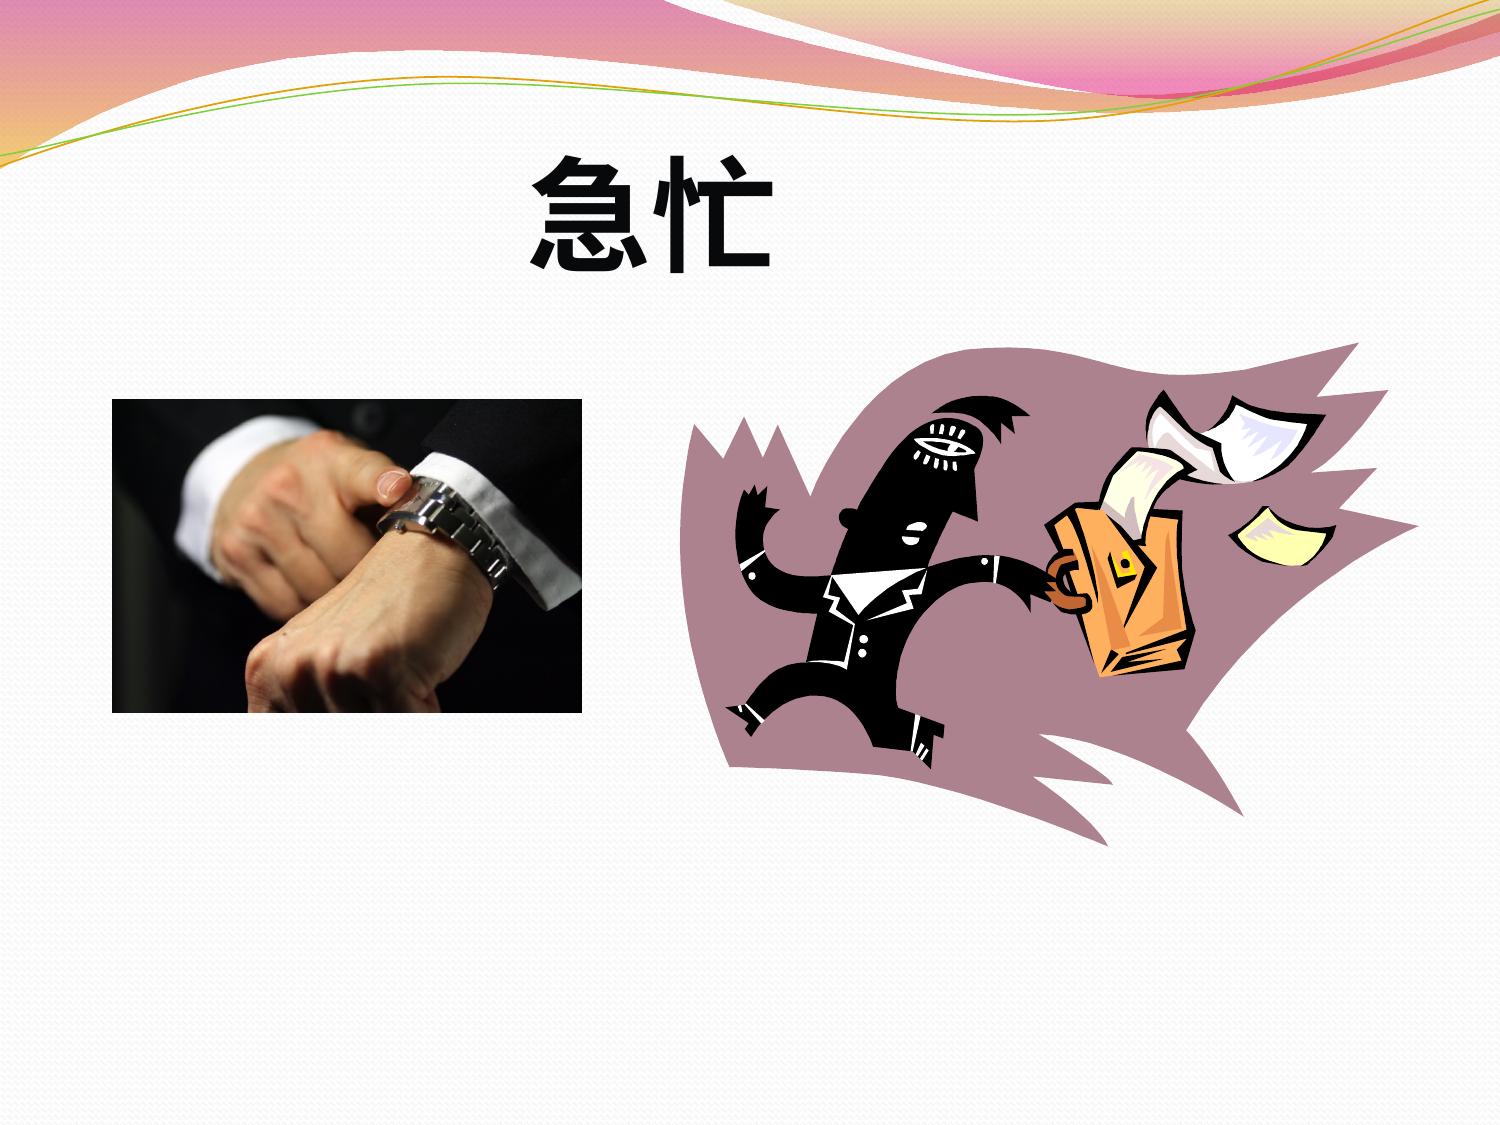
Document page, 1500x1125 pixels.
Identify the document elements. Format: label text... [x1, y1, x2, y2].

picture [112, 399, 582, 713]
picture [674, 337, 1425, 852]
title 急忙 [324, 99, 1413, 288]
